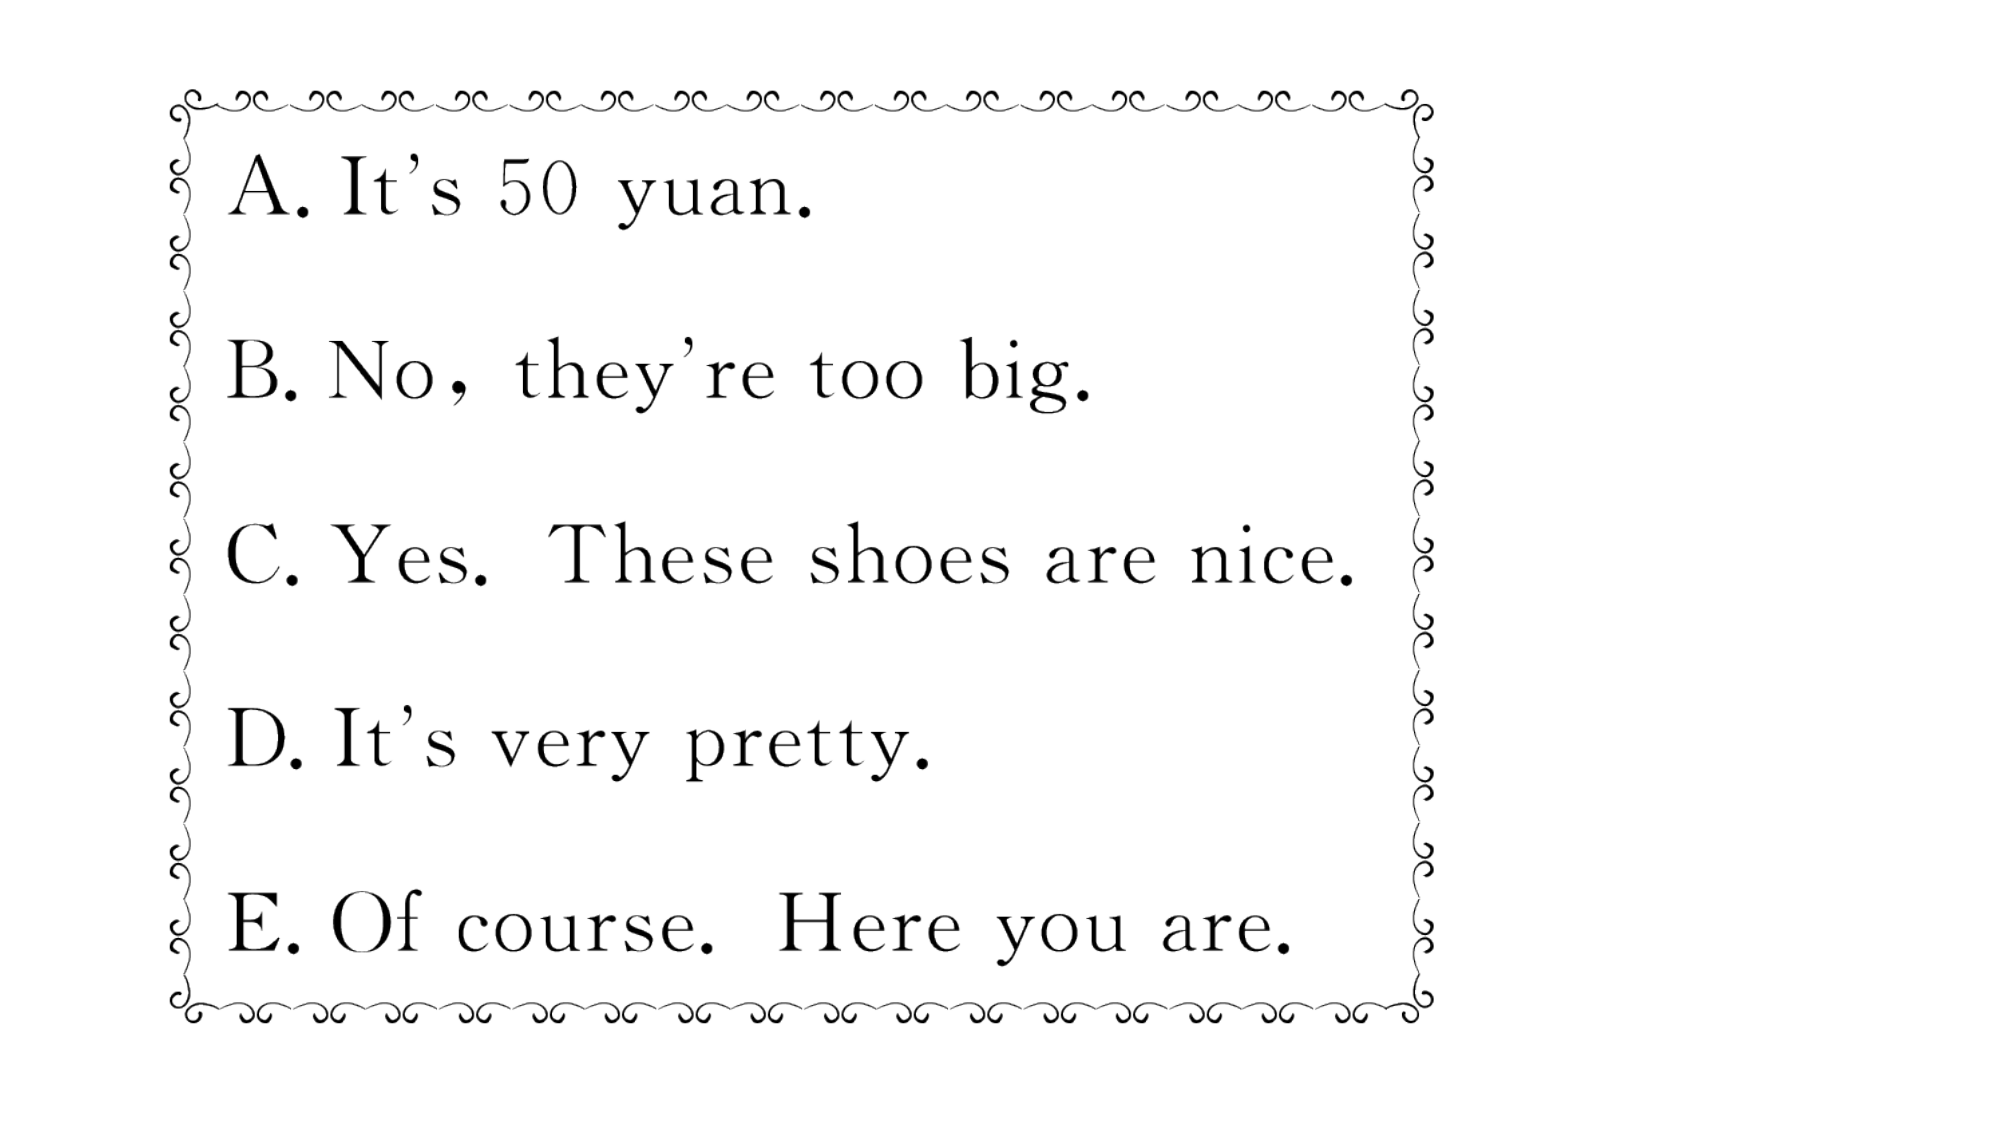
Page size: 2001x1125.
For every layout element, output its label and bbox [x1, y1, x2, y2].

picture [163, 29, 2000, 1105]
